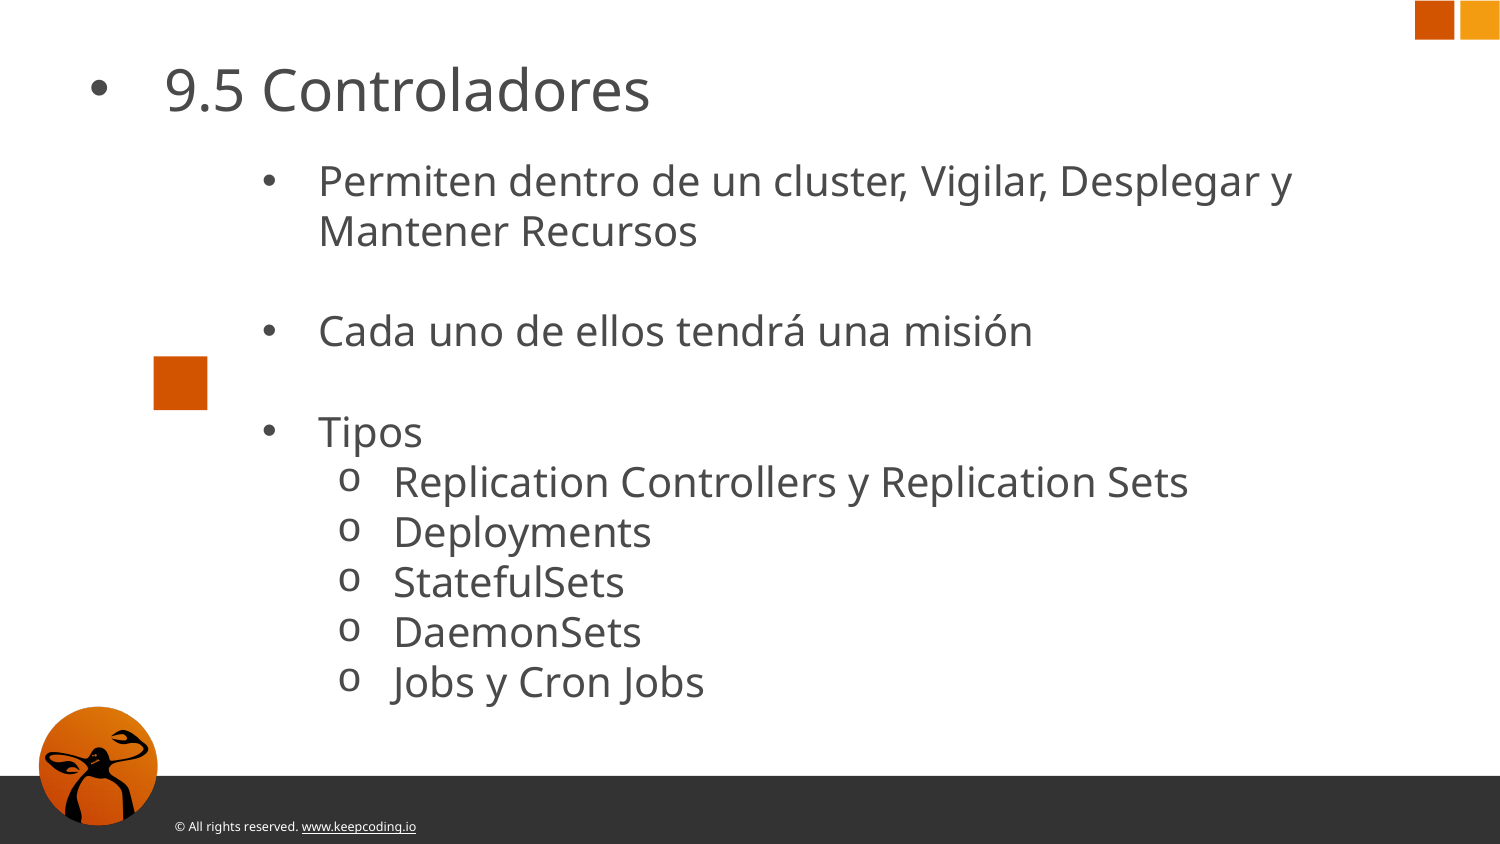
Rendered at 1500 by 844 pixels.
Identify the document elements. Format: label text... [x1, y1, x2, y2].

text_box Permiten dentro de un cluster, Vigilar, Desplegar y Mantener Recursos Cada uno de ellos tendrá una misión Tipos Replication Controllers y Replication Sets Deployments StatefulSets DaemonSets Jobs y Cron Jobs [216, 146, 1424, 768]
picture [0, 673, 246, 844]
subtitle 9.5 Controladores [43, 44, 1441, 175]
